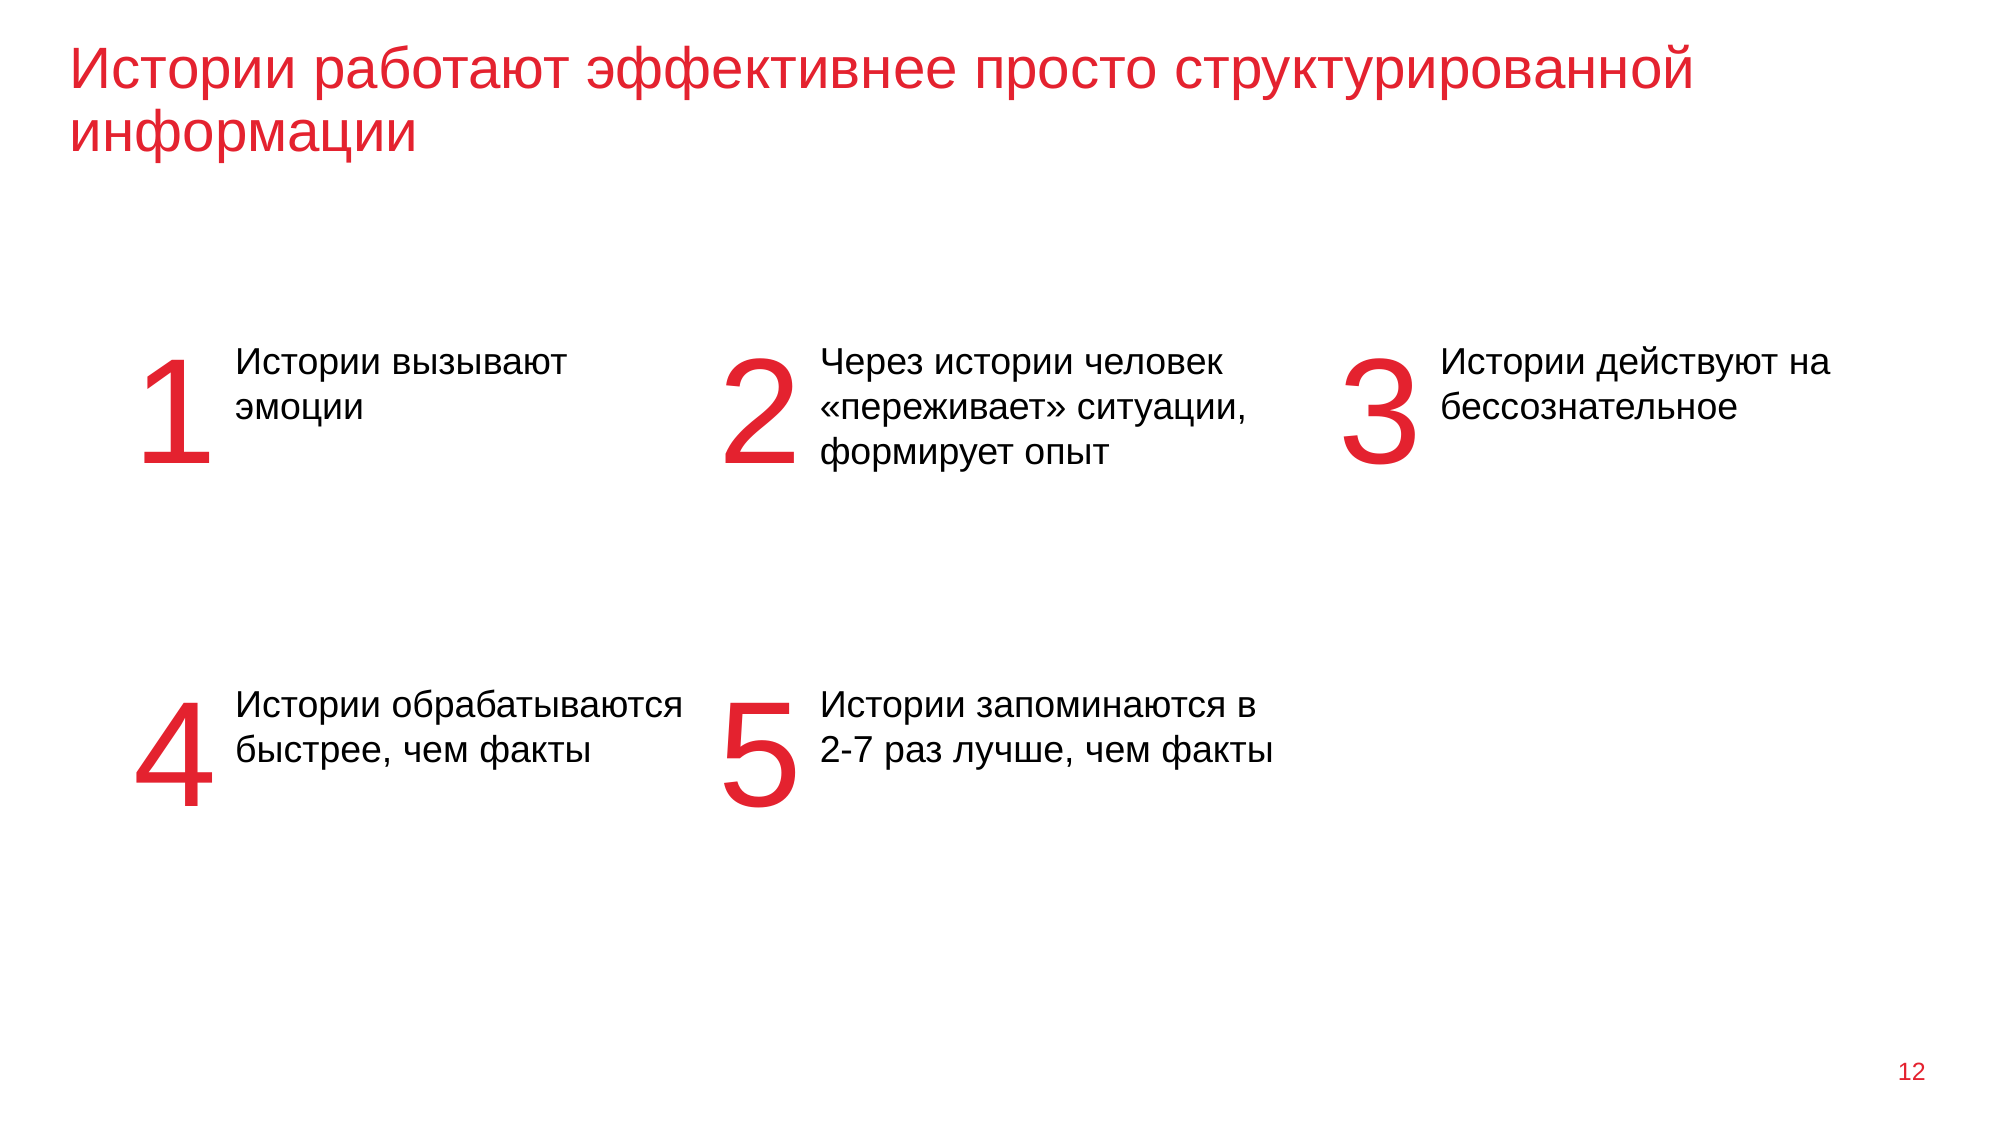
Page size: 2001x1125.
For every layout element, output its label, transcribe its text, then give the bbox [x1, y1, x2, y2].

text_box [113, 305, 646, 503]
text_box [1318, 305, 1922, 503]
title Истории работают эффективнее просто структурированной информации [55, 31, 1946, 220]
slide_number 12 [1841, 1046, 1941, 1094]
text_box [698, 305, 1272, 503]
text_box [698, 648, 1308, 846]
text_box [113, 648, 698, 846]
